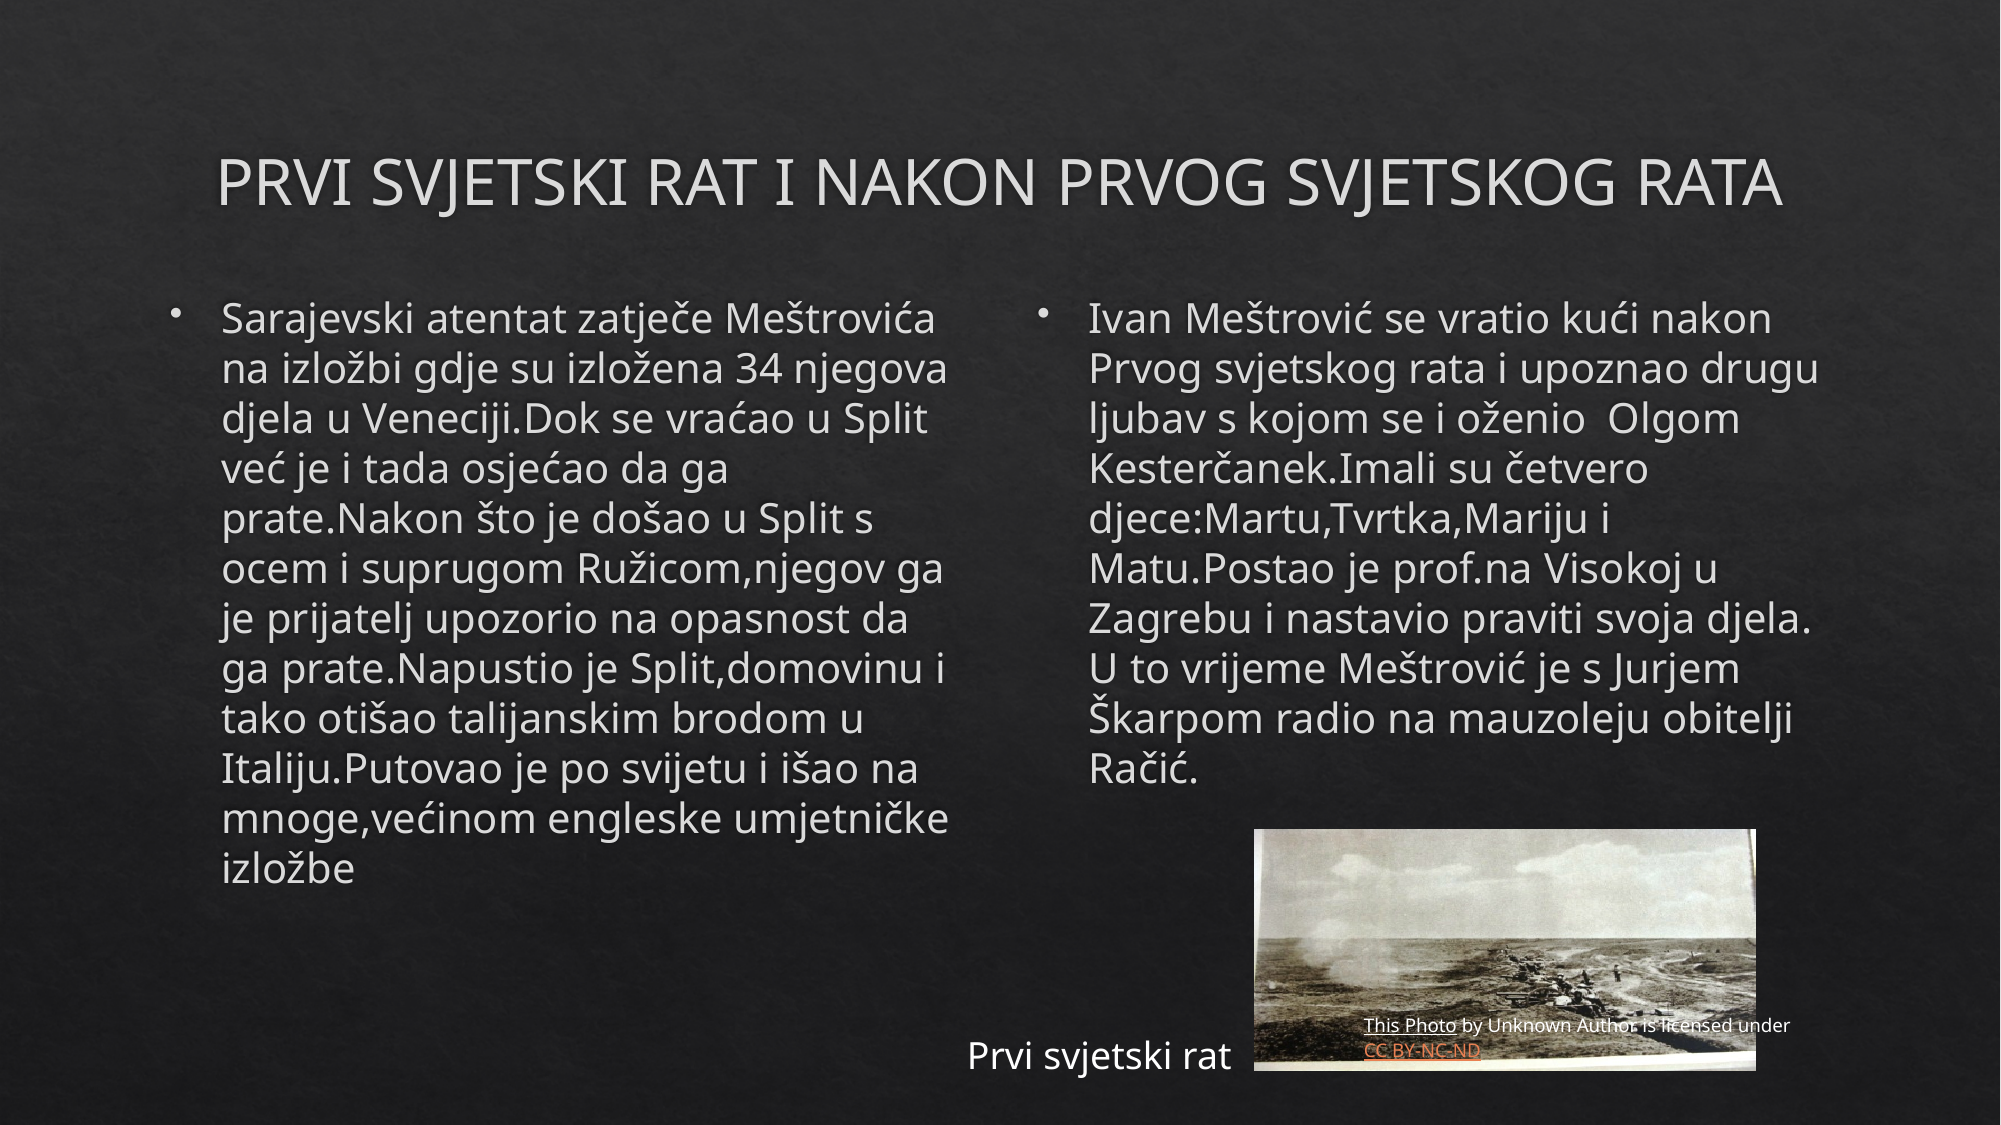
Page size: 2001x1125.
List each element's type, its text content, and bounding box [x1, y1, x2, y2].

picture [1254, 829, 1756, 1071]
text_box This Photo by Unknown Author is licensed under CC BY-NC-ND [1764, 1005, 1851, 1072]
text_box Prvi svjetski rat [952, 1024, 1247, 1085]
list Ivan Meštrović se vratio kući nakon Prvog svjetskog rata i upoznao drugu ljubav s kojom se i oženio Olgom Kesterčanek.Imali su četvero djece:Martu,Tvrtka,Mariju i Matu.Postao je prof.na Visokoj u Zagrebu i nastavio praviti svoja djela. U to vrijeme Meštrović je s Jurjem Škarpom radio na mauzoleju obitelji Račić. [1017, 284, 1849, 950]
list Sarajevski atentat zatječe Meštrovića na izložbi gdje su izložena 34 njegova djela u Veneciji.Dok se vraćao u Split već je i tada osjećao da ga prate.Nakon što je došao u Split s ocem i suprugom Ružicom,njegov ga je prijatelj upozorio na opasnost da ga prate.Napustio je Split,domovinu i tako otišao talijanskim brodom u Italiju.Putovao je po svijetu i išao na mnoge,većinom engleske umjetničke izložbe [149, 284, 980, 950]
title PRVI SVJETSKI RAT I NAKON PRVOG SVJETSKOG RATA [149, 99, 1849, 260]
